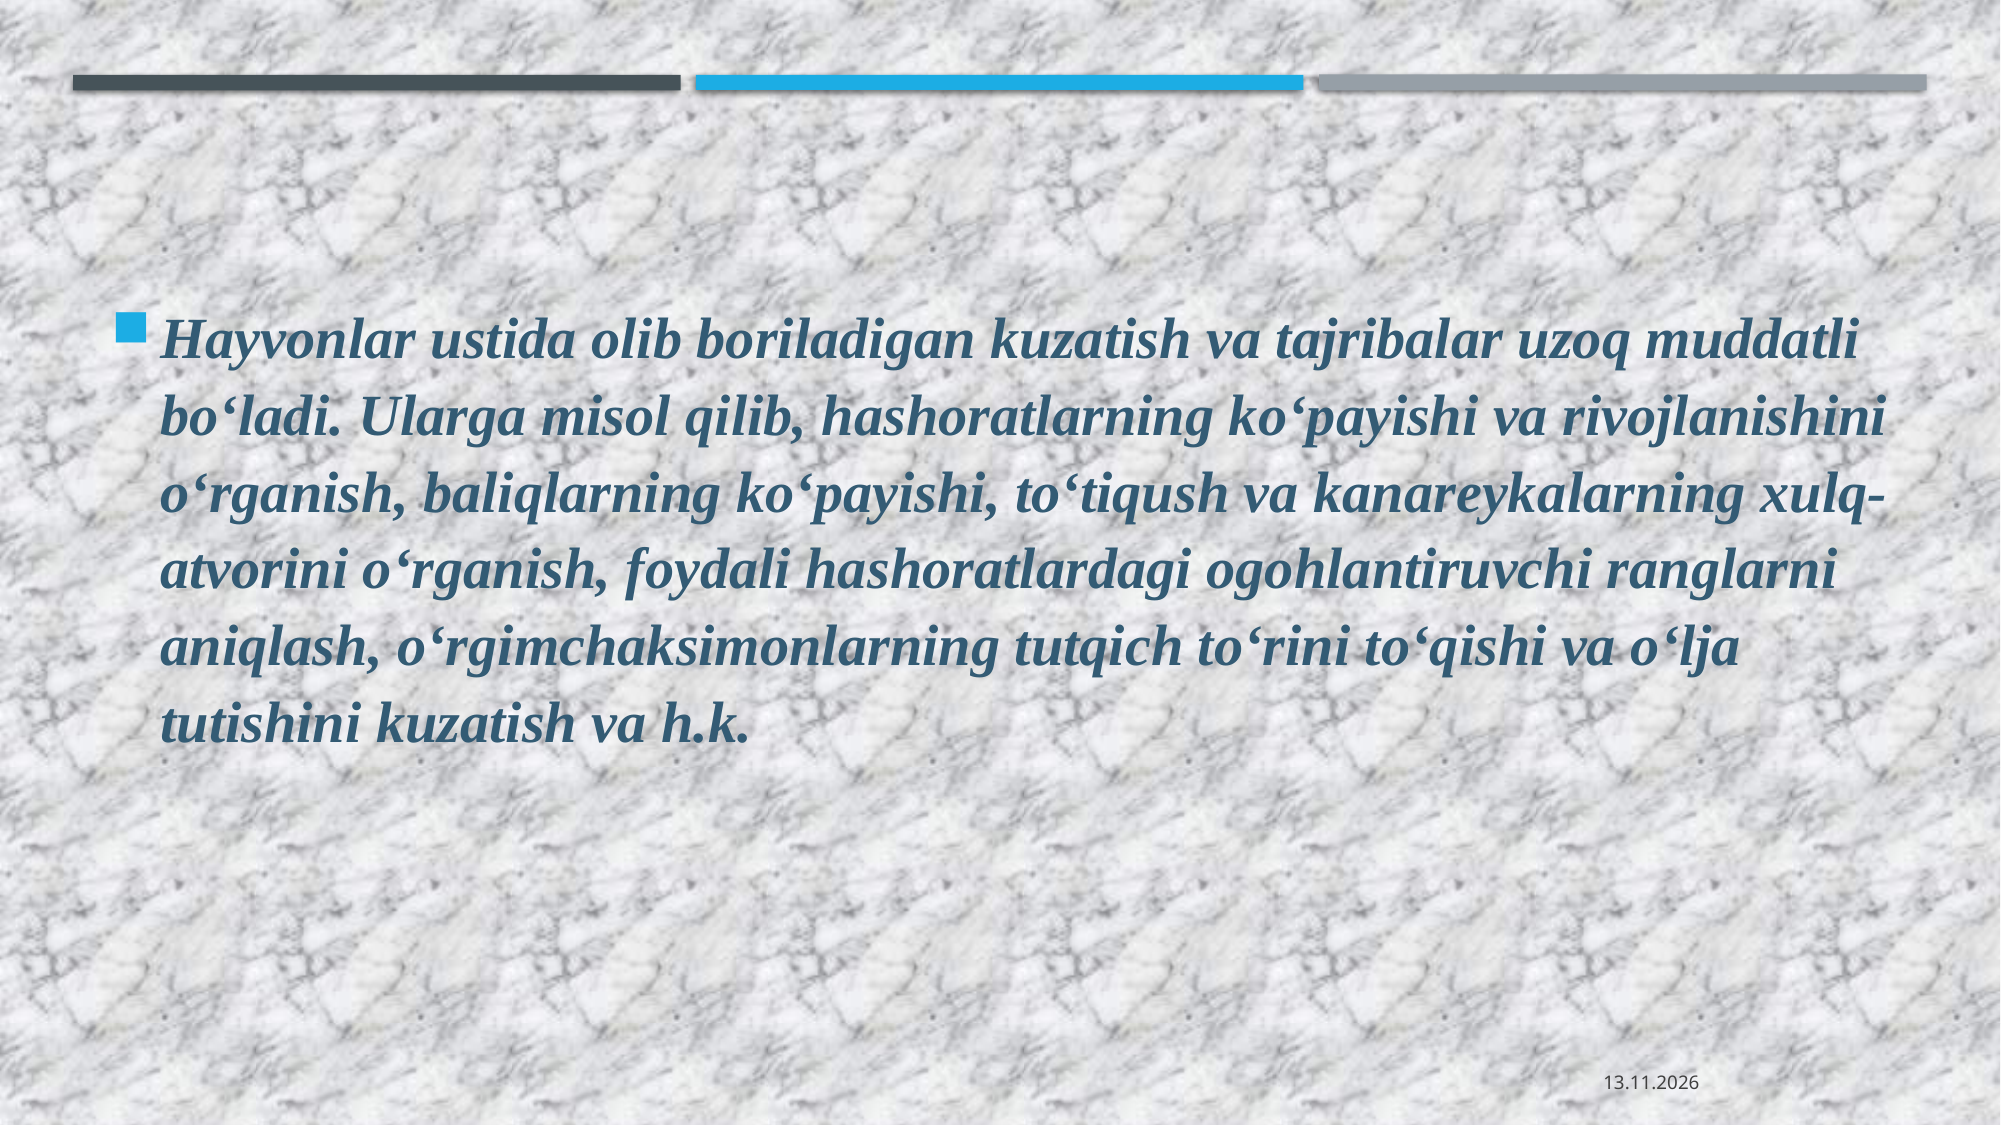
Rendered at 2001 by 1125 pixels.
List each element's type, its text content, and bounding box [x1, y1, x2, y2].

picture [0, 0, 2001, 1125]
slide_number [1247, 1053, 1715, 1114]
list Hayvonlar ustida olib boriladigan kuzatish va tajribalar uzoq muddatli bo‘ladi. Ularga misol qilib, hashoratlarning ko‘payishi va rivojlanishini o‘rganish, baliqlarning ko‘payishi, to‘tiqush va kanareyka­lar­ning xulq-atvorini o‘rganish, foydali hashoratlardagi ogohlantiruvchi ranglarni aniqlash, o‘rgimchaksimonlarning tutqich to‘rini to‘qishi va o‘lja tutishini kuzatish va h.k. [95, 0, 1905, 1114]
